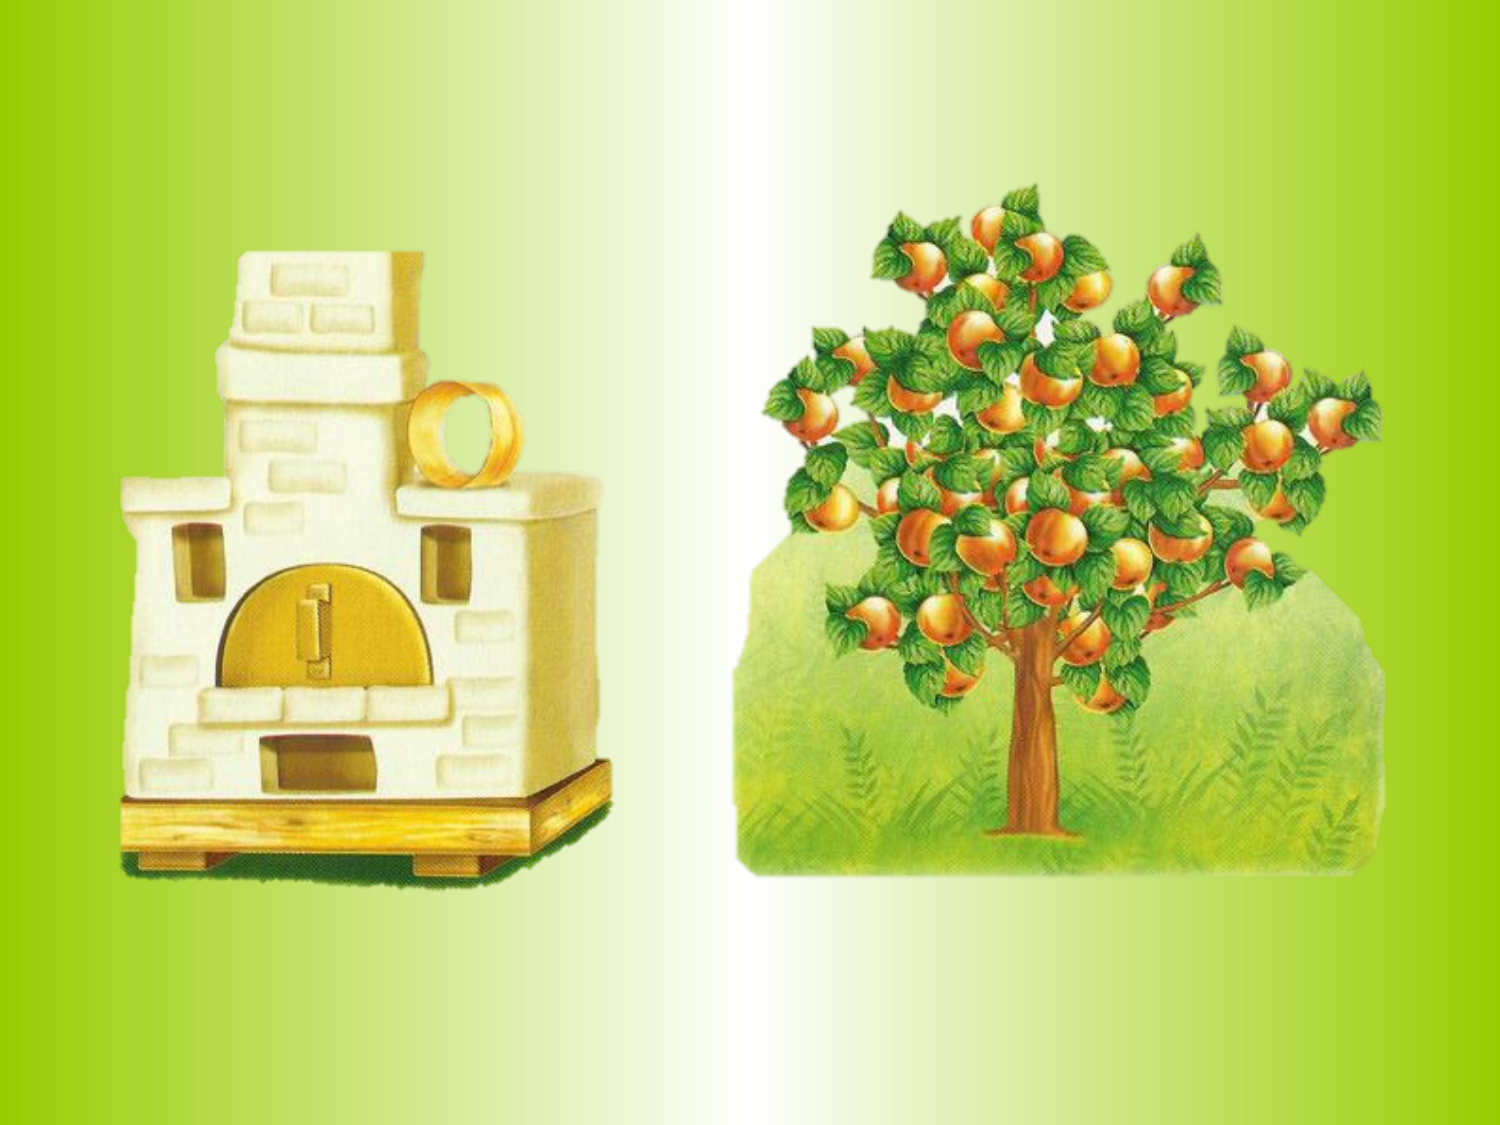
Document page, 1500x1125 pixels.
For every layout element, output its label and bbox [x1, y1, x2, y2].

list [53, 173, 726, 943]
picture [726, 78, 1406, 943]
